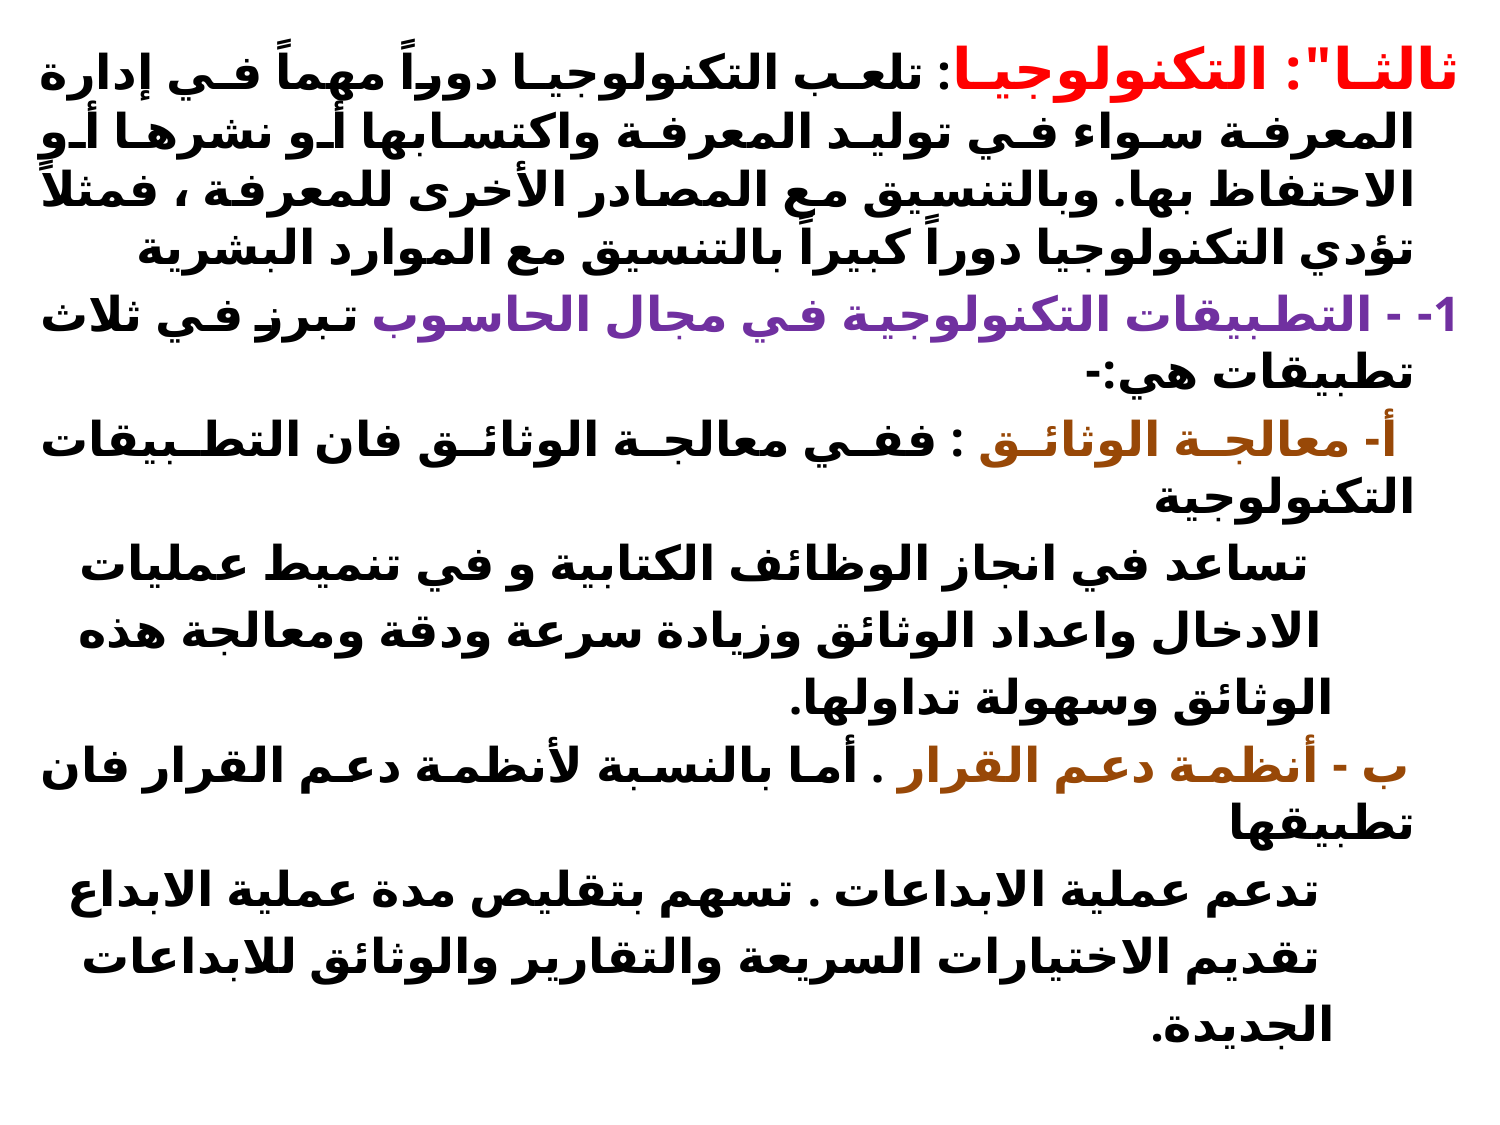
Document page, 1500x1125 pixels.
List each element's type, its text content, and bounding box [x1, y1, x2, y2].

list ثالثا": التكنولوجيا: تلعب التكنولوجيا دوراً مهماً في إدارة المعرفة سواء في توليد المعرفة واكتسابها أو نشرها أو الاحتفاظ بها. وبالتنسيق مع المصادر الأخرى للمعرفة ، فمثلاً تؤدي التكنولوجيا دوراً كبيراً بالتنسيق مع الموارد البشرية 1- - التطبيقات التكنولوجية في مجال الحاسوب تبرز في ثلاث تطبيقات هي:- أ- معالجة الوثائق : ففي معالجة الوثائق فان التطبيقات التكنولوجية تساعد في انجاز الوظائف الكتابية و في تنميط عمليات الادخال واعداد الوثائق وزيادة سرعة ودقة ومعالجة هذه الوثائق وسهولة تداولها. ب - أنظمة دعم القرار . أما بالنسبة لأنظمة دعم القرار فان تطبيقها تدعم عملية الابداعات . تسهم بتقليص مدة عملية الابداع تقديم الاختيارات السريعة والتقارير والوثائق للابداعات الجديدة. [24, 24, 1475, 1088]
